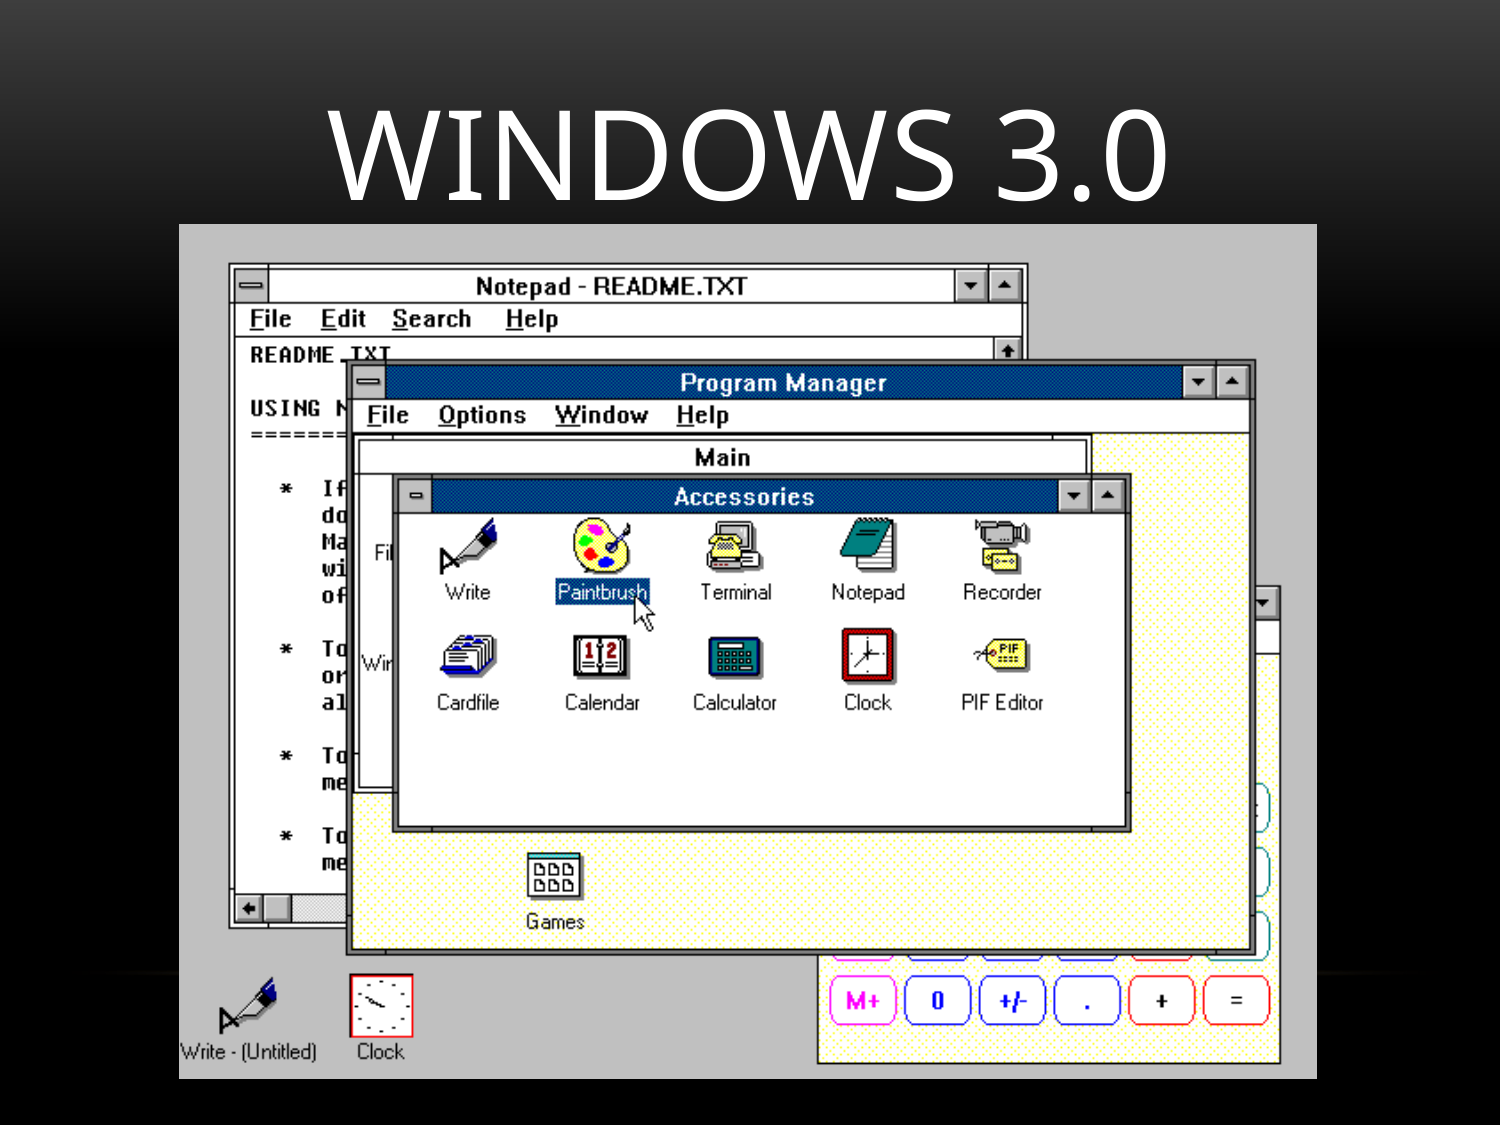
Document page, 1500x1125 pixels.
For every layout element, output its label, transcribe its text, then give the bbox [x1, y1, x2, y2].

picture [0, 0, 1500, 1125]
title WINDOWS 3.0 [99, 45, 1400, 233]
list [178, 224, 1318, 1079]
